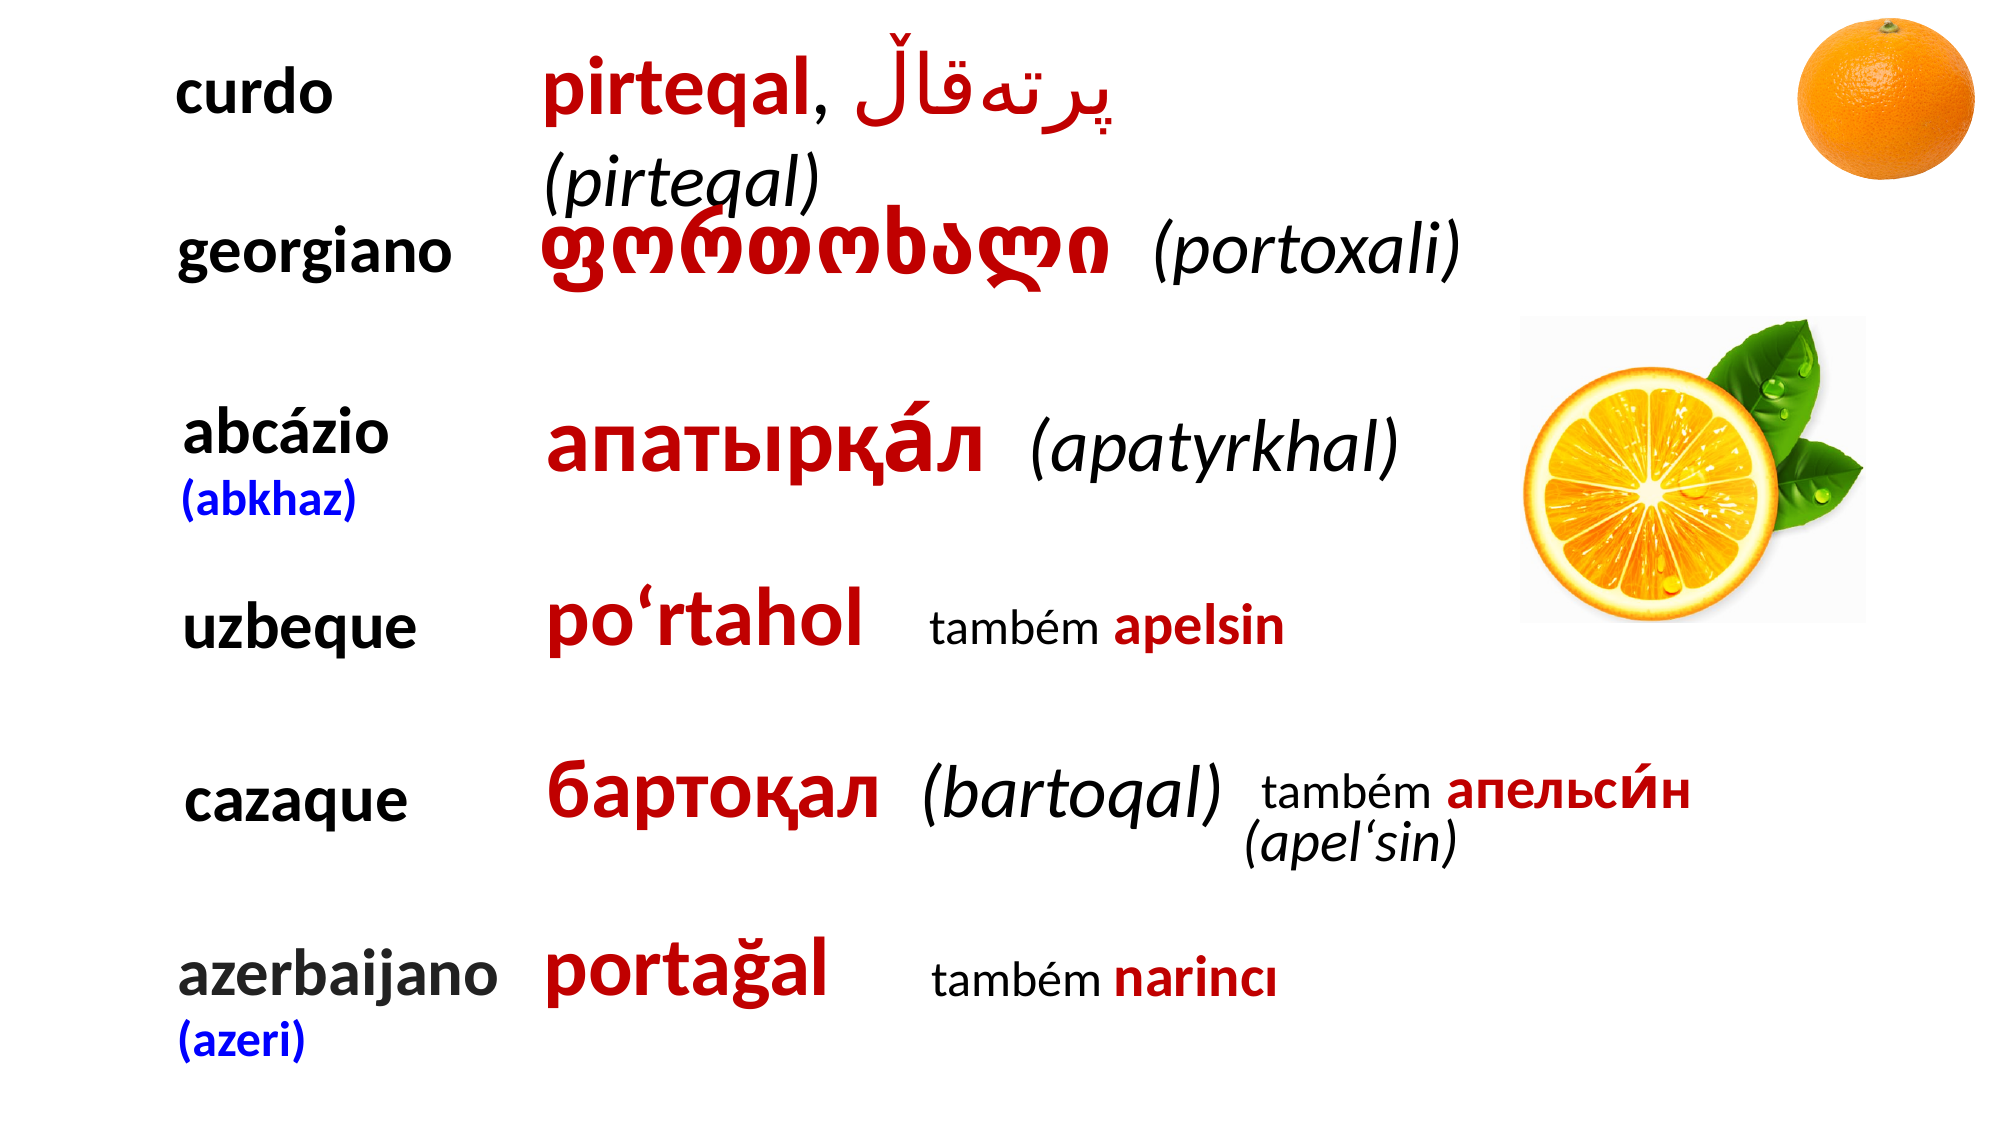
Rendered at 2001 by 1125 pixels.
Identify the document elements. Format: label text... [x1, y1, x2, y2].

text_box (azeri) [162, 998, 322, 1074]
text_box cazaque [169, 747, 523, 842]
text_box апатырқа́л (apatyrkhal) [509, 372, 1450, 598]
picture [1520, 316, 1866, 623]
text_box (abkhaz) [165, 458, 373, 534]
text_box também apelsin [895, 553, 1329, 669]
text_box abcázio [167, 379, 509, 475]
text_box ფორთოხალი (portoxali) [524, 183, 1483, 398]
text_box também narincı [897, 905, 1351, 1021]
text_box [1795, 15, 1977, 183]
text_box pirteqal, پرته‌قاڵ (pirteqal) [526, 23, 1417, 183]
text_box uzbeque [167, 574, 530, 670]
text_box também апельси́н (apelʻsin) [1227, 769, 1935, 881]
text_box бартоқал (bartoqal) [523, 726, 1295, 842]
text_box portağal [528, 905, 851, 1020]
text_box curdo [161, 39, 526, 135]
text_box georgiano [162, 198, 524, 294]
text_box azerbaijano [162, 921, 528, 1016]
text_box poʻrtahol [530, 598, 909, 670]
